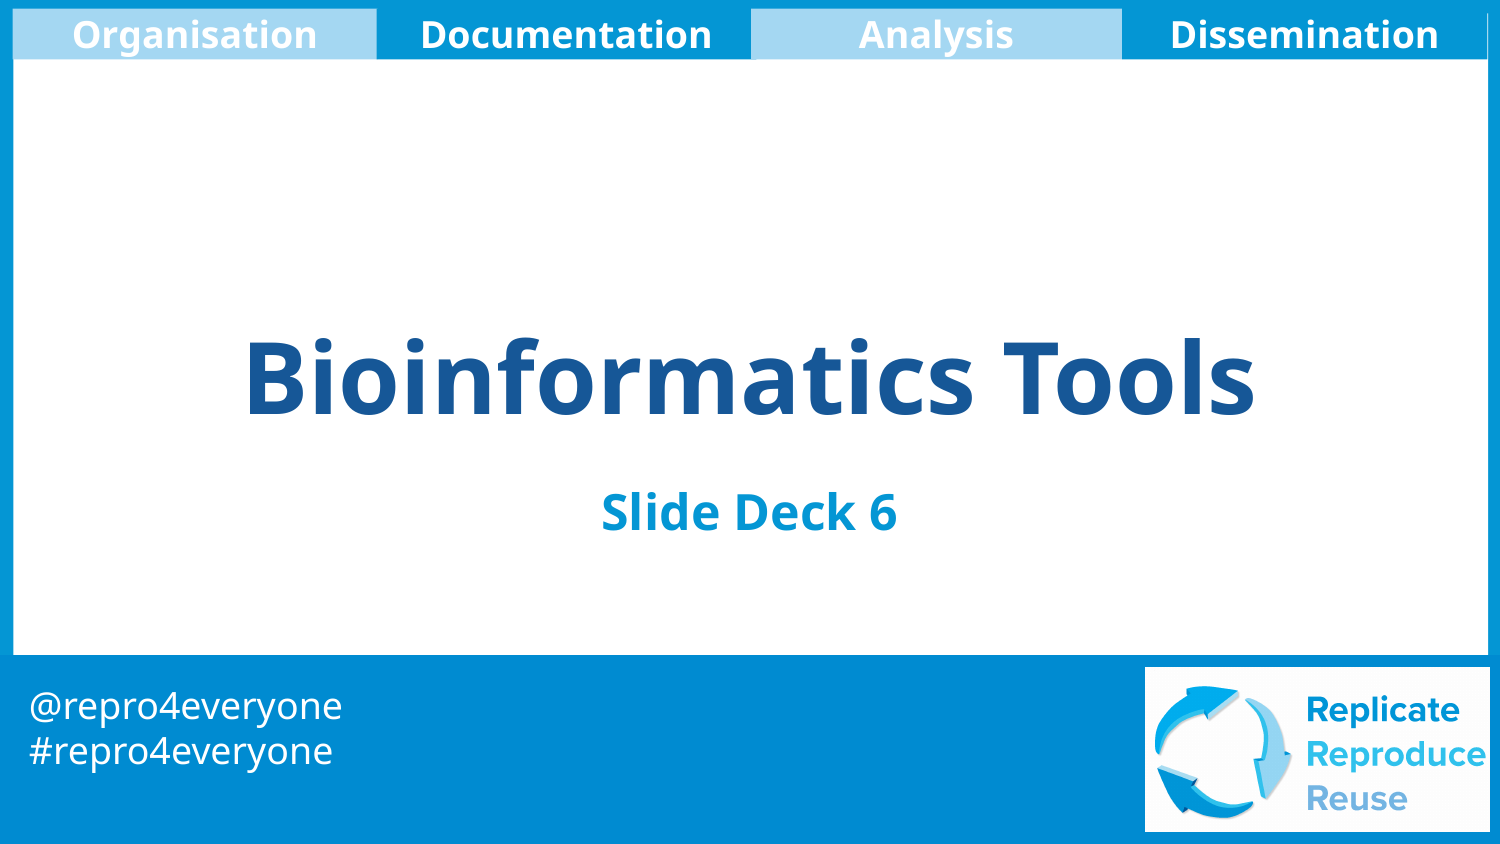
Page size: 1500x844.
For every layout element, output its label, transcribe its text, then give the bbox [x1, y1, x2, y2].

title Bioinformatics Tools [112, 259, 1388, 450]
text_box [12, 8, 1488, 60]
picture [1146, 668, 1489, 831]
subtitle Slide Deck 6 [112, 465, 1388, 595]
